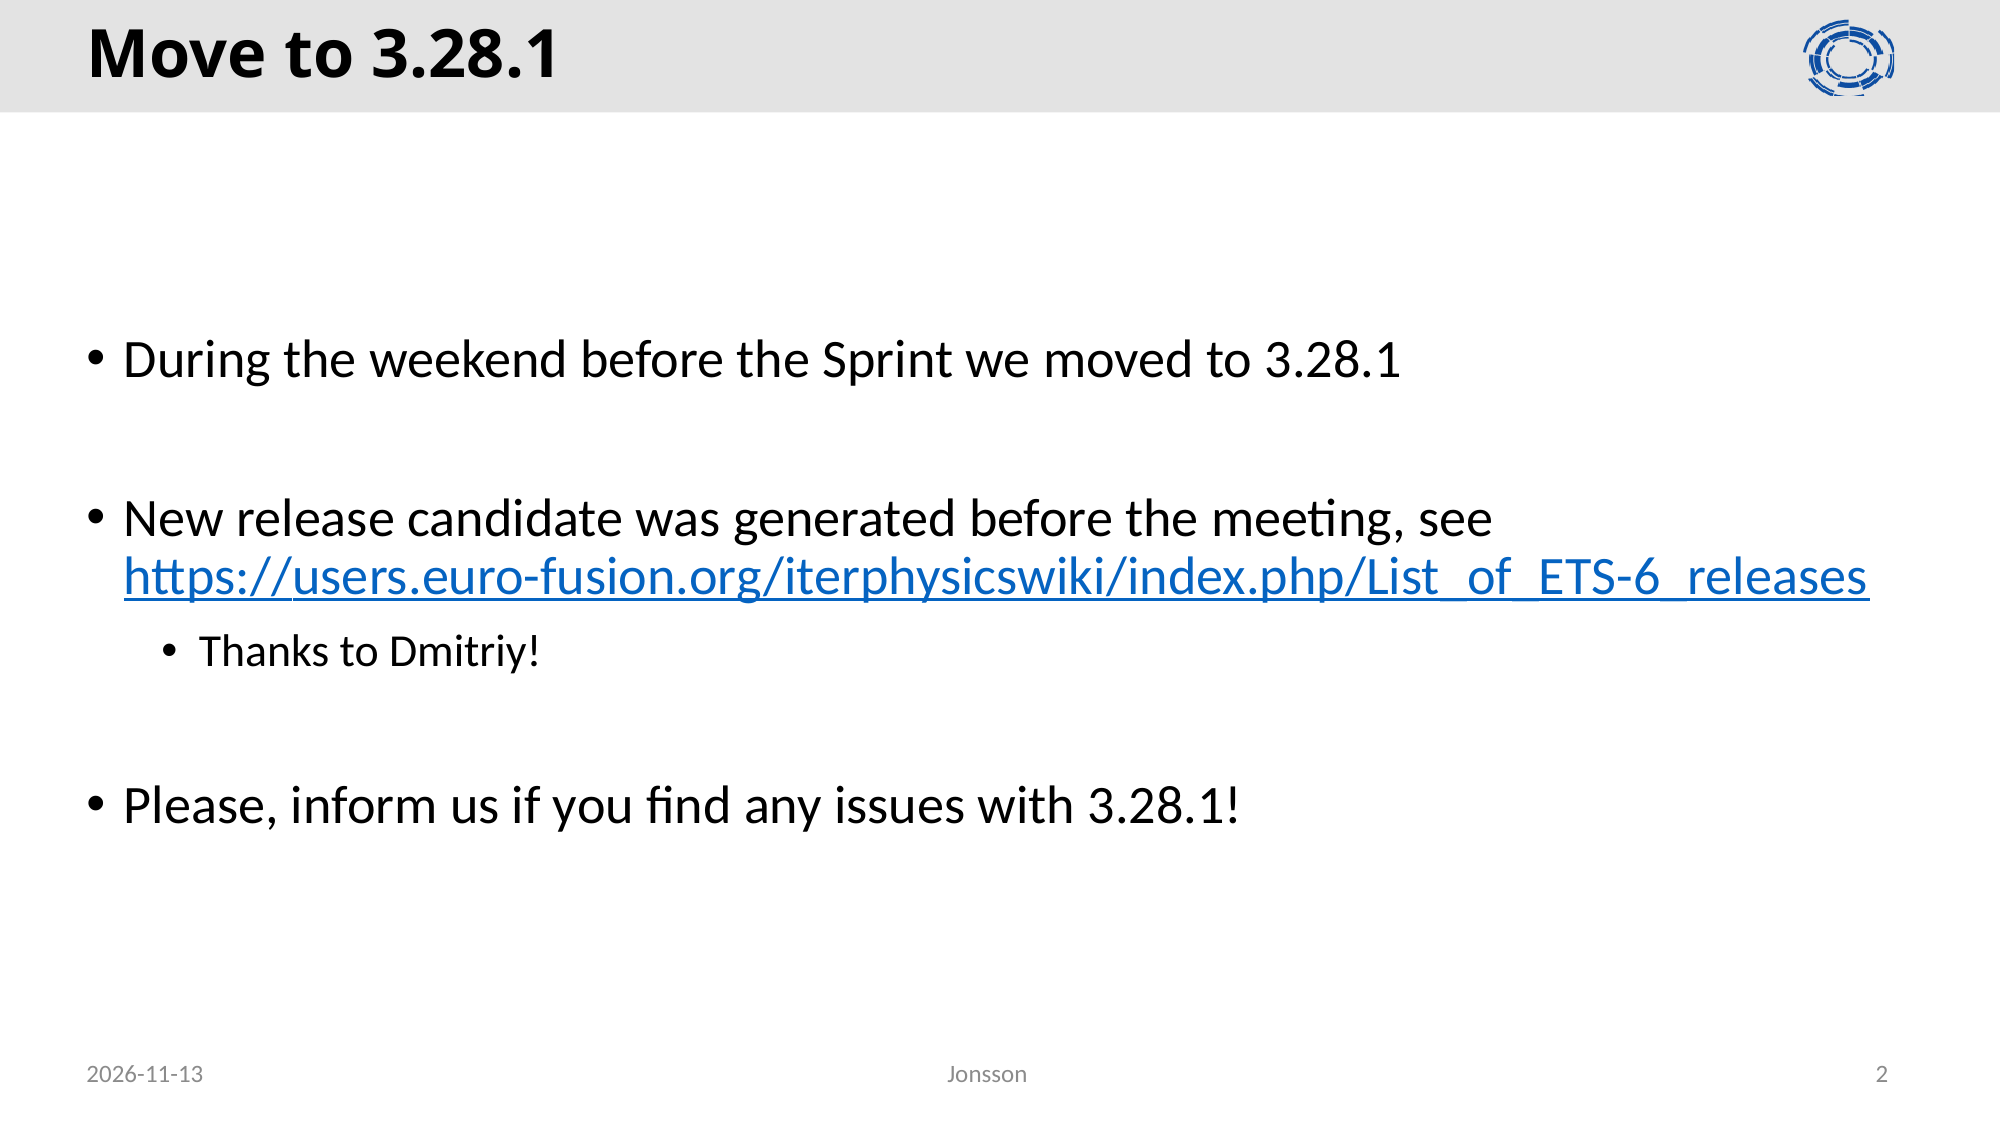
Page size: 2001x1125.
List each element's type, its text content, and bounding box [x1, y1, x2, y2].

footer Jonsson [650, 1042, 1325, 1103]
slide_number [71, 1042, 522, 1103]
list During the weekend before the Sprint we moved to 3.28.1 New release candidate was generated before the meeting, see https://users.euro-fusion.org/iterphysicswiki/index.php/List_of_ETS-6_releases Thanks to Dmitriy! Please, inform us if you find any issues with 3.28.1! [71, 323, 1904, 1014]
title Move to 3.28.1 [71, 19, 1803, 93]
slide_number 2 [1453, 1042, 1904, 1103]
